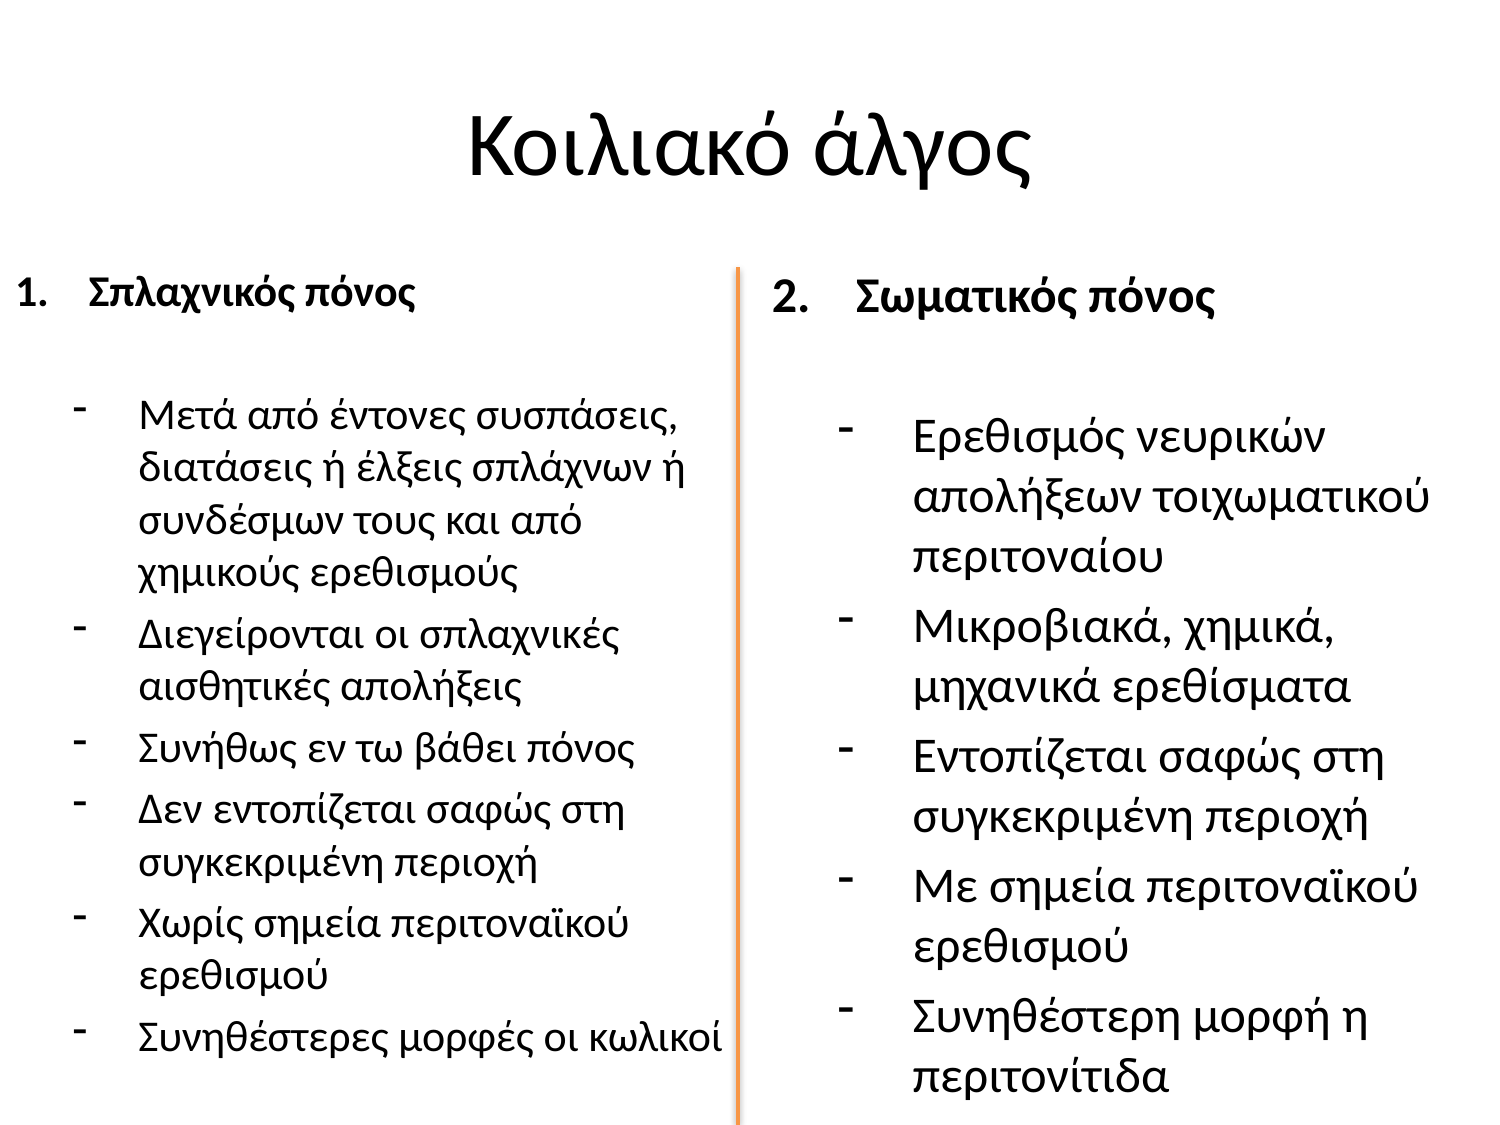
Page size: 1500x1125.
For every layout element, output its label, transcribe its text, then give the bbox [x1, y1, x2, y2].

list Σπλαχνικός πόνος Μετά από έντονες συσπάσεις, διατάσεις ή έλξεις σπλάχνων ή συνδέσμων τους και από χημικούς ερεθισμούς Διεγείρονται οι σπλαχνικές αισθητικές απολήξεις Συνήθως εν τω βάθει πόνος Δεν εντοπίζεται σαφώς στη συγκεκριμένη περιοχή Χωρίς σημεία περιτοναϊκού ερεθισμού Συνηθέστερες μορφές οι κωλικοί [0, 255, 746, 1125]
title Κοιλιακό άλγος [75, 45, 1425, 233]
text_box Σωματικός πόνος Ερεθισμός νευρικών απολήξεων τοιχωματικού περιτοναίου Μικροβιακά, χημικά, μηχανικά ερεθίσματα Εντοπίζεται σαφώς στη συγκεκριμένη περιοχή Με σημεία περιτοναϊκού ερεθισμού Συνηθέστερη μορφή η περιτονίτιδα [756, 255, 1500, 1125]
